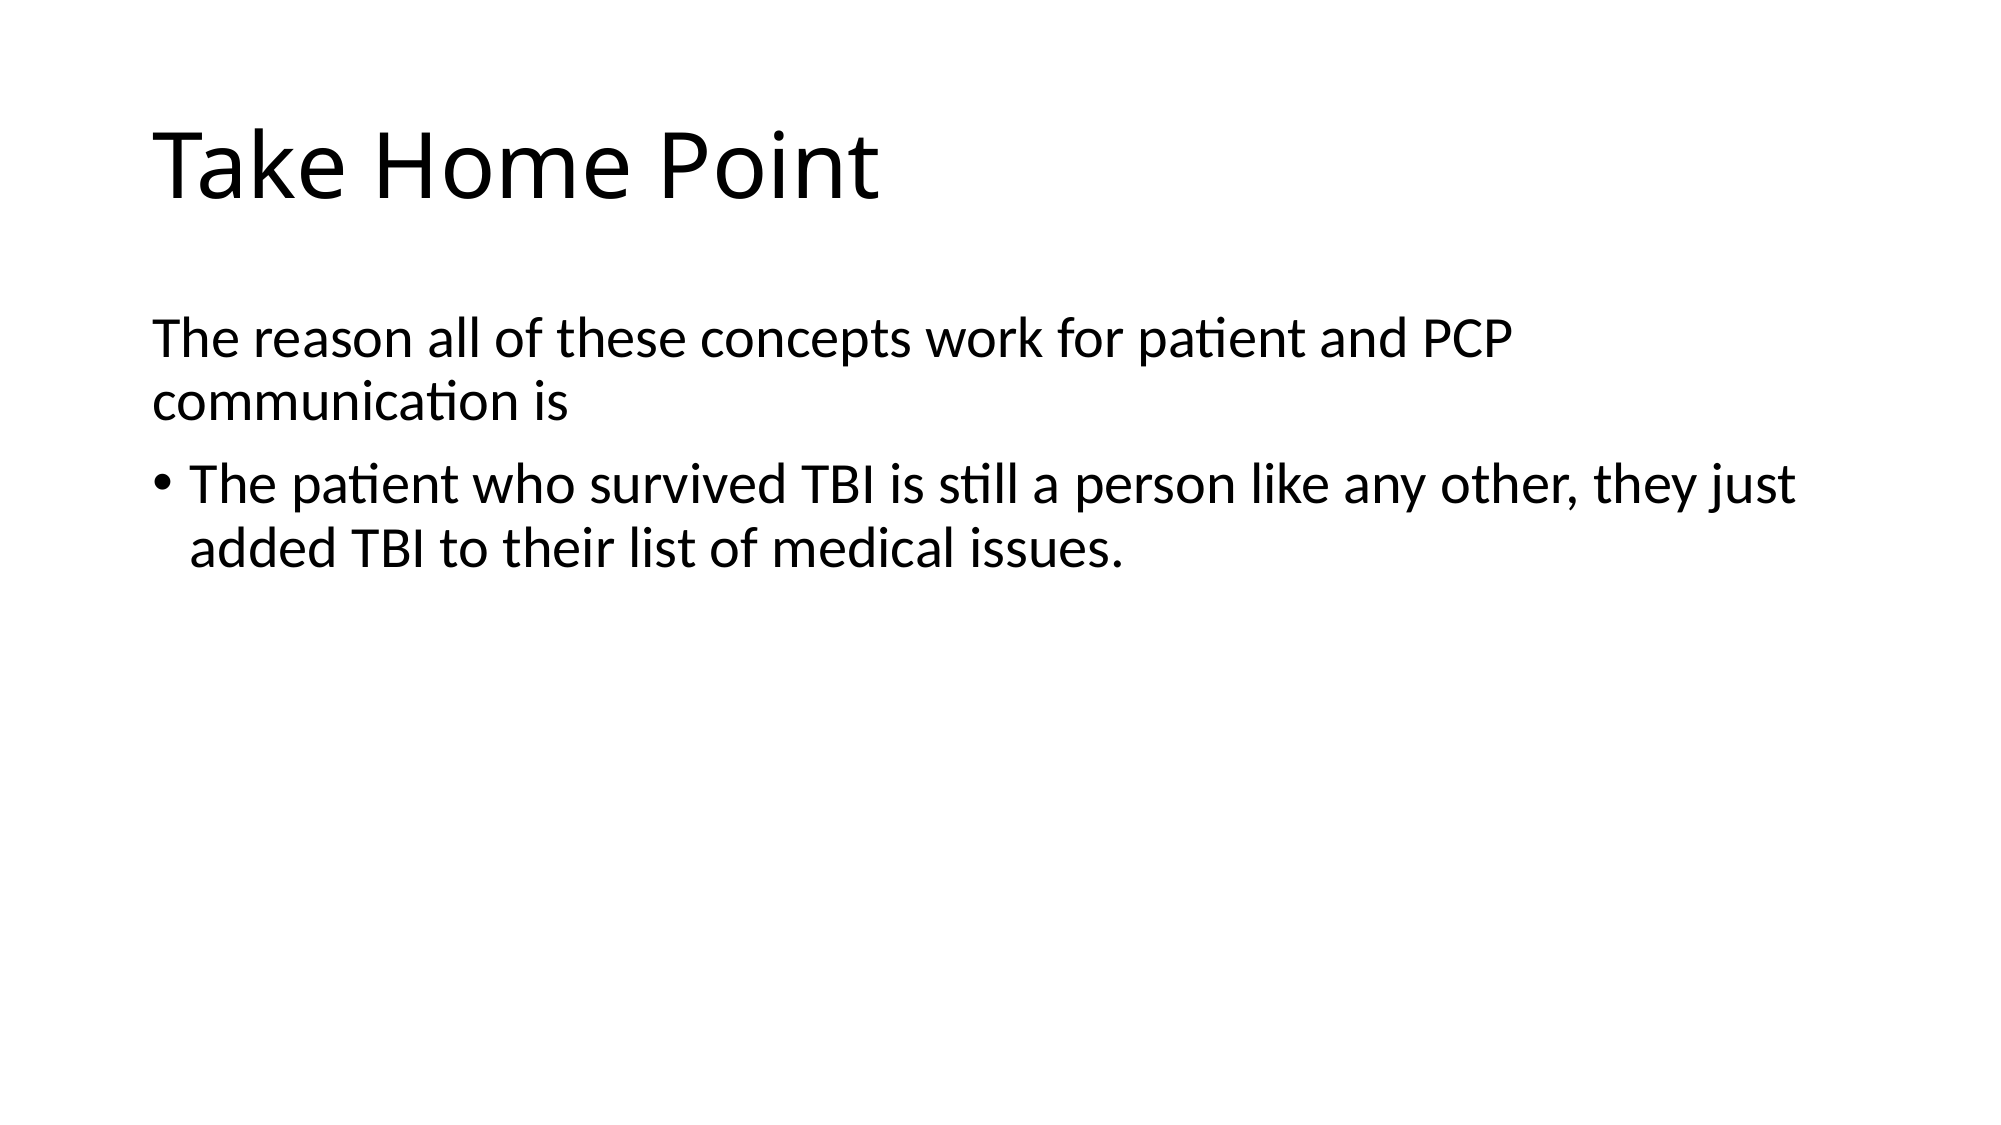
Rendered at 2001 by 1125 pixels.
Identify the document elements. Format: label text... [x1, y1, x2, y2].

title Take Home Point [137, 59, 1863, 278]
list The reason all of these concepts work for patient and PCP communication is The patient who survived TBI is still a person like any other, they just added TBI to their list of medical issues. [137, 299, 1863, 1014]
